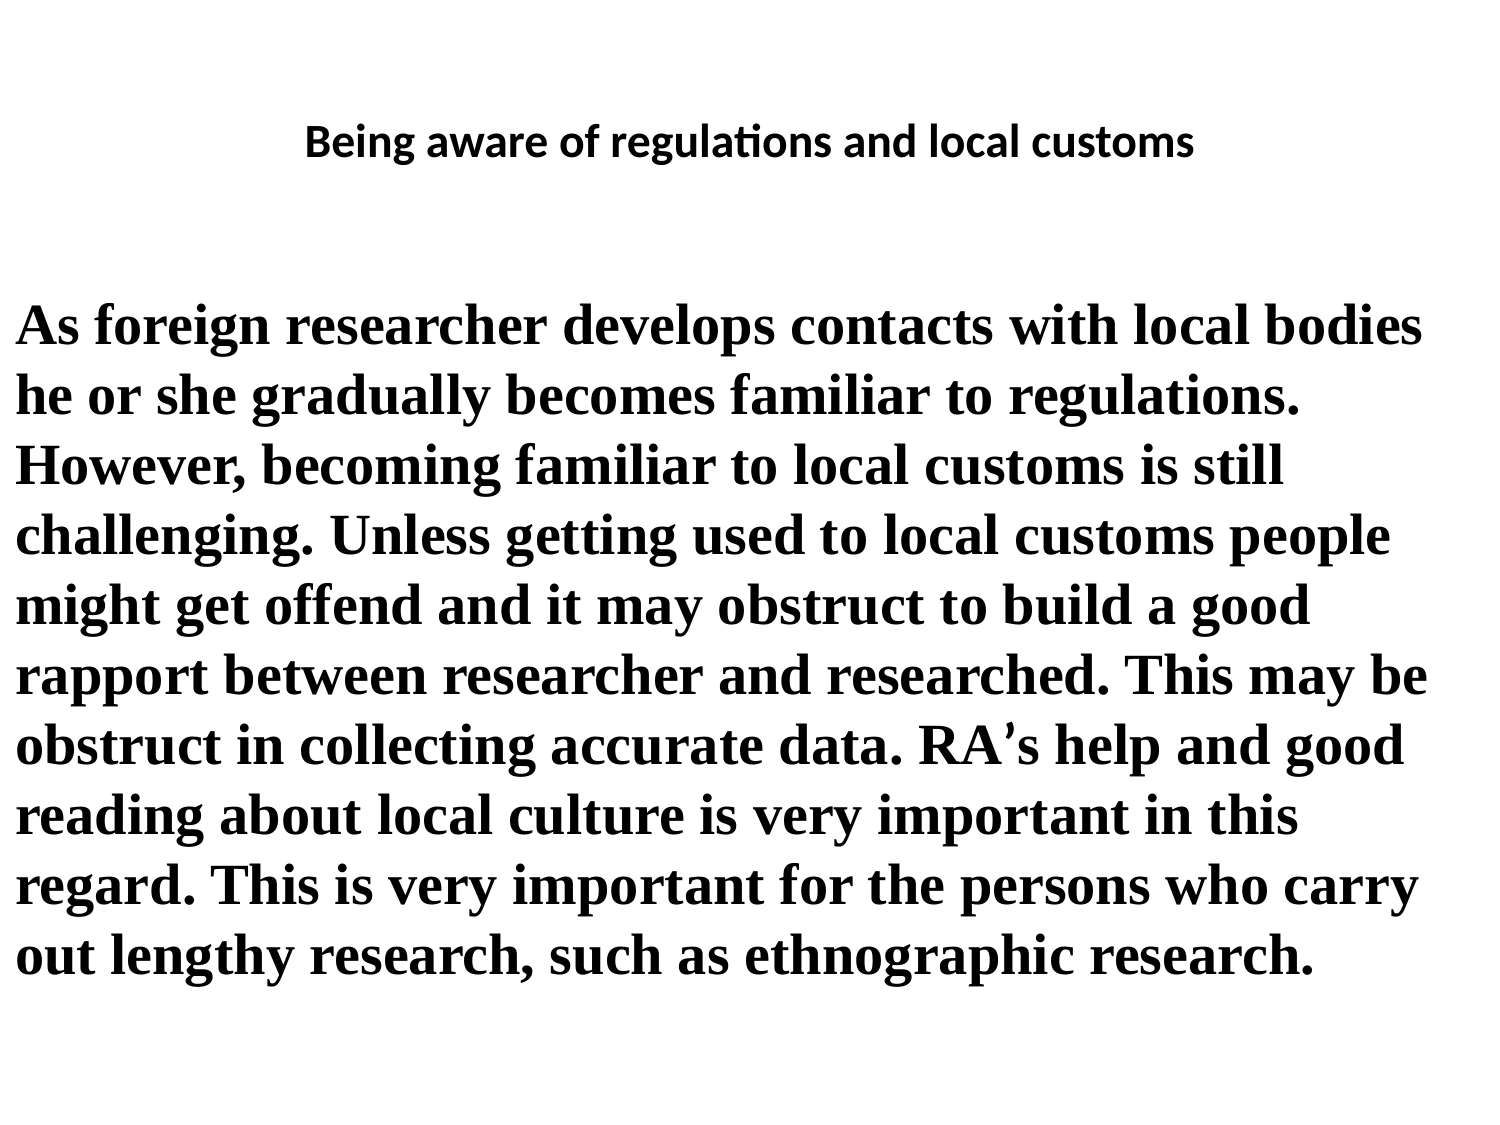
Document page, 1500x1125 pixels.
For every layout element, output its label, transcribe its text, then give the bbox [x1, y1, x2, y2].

title Being aware of regulations and local customs [75, 45, 1425, 233]
text_box As foreign researcher develops contacts with local bodies he or she gradually becomes familiar to regulations. However, becoming familiar to local customs is still challenging. Unless getting used to local customs people might get offend and it may obstruct to build a good rapport between researcher and researched. This may be obstruct in collecting accurate data. RA’s help and good reading about local culture is very important in this regard. This is very important for the persons who carry out lengthy research, such as ethnographic research. [0, 278, 1500, 994]
